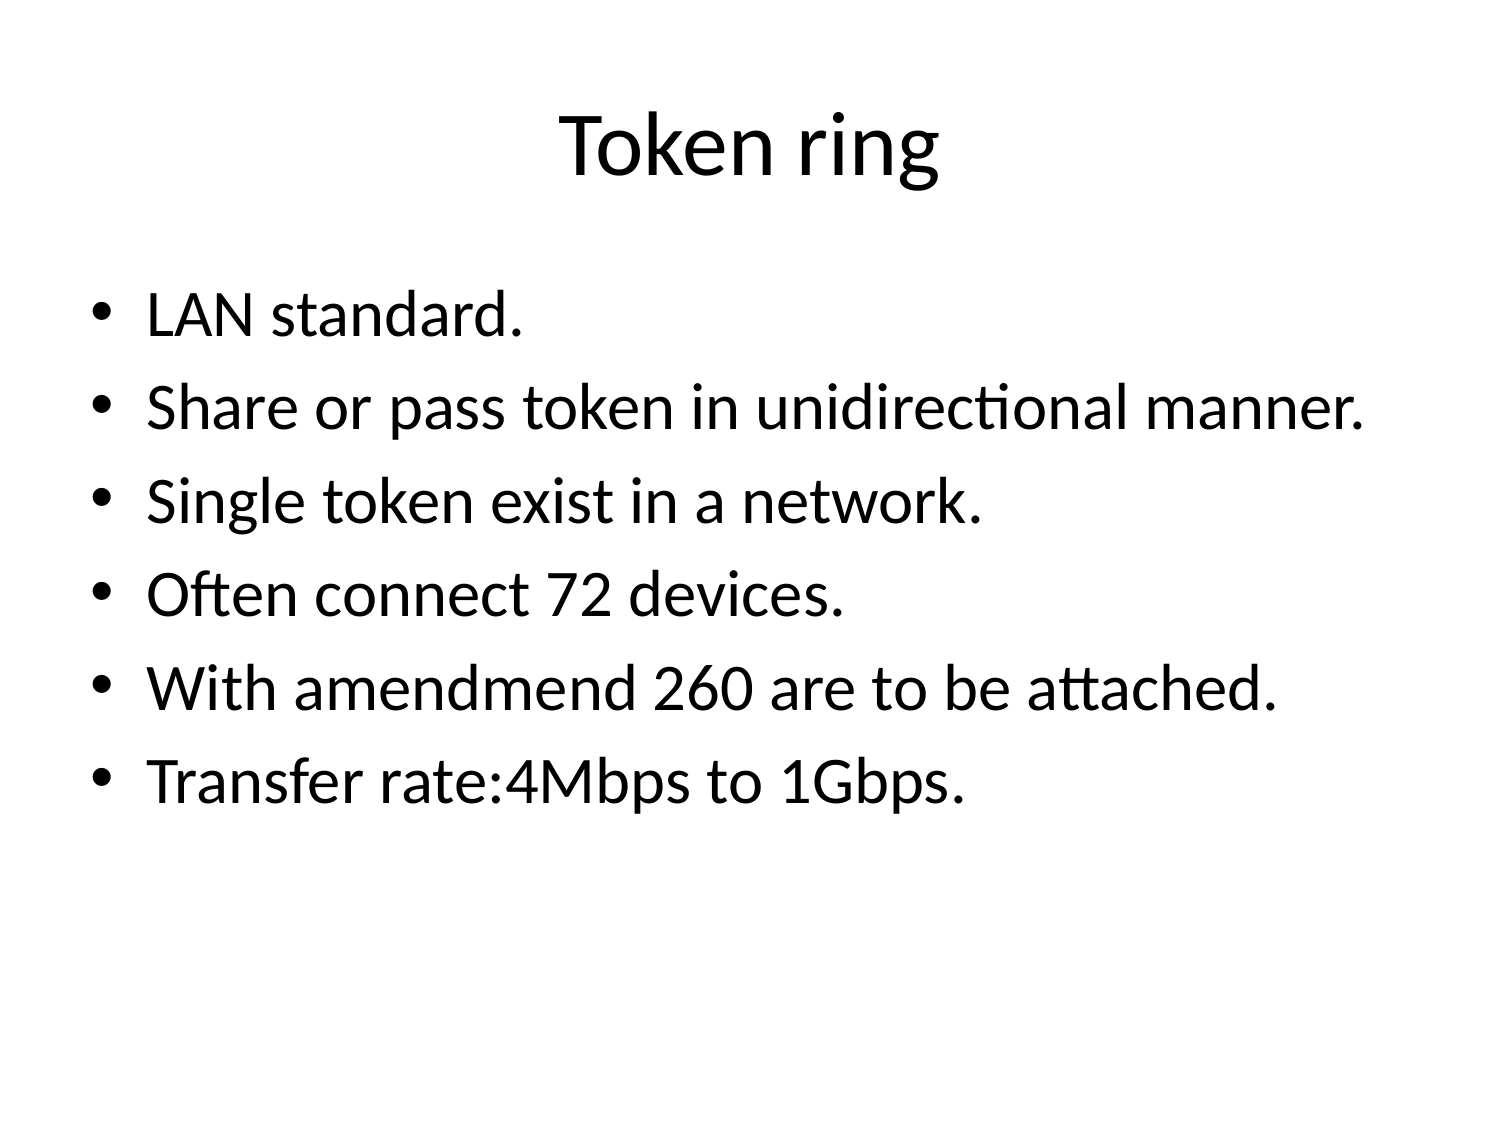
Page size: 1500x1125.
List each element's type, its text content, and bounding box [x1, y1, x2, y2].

title Token ring [75, 45, 1425, 233]
list LAN standard. Share or pass token in unidirectional manner. Single token exist in a network. Often connect 72 devices. With amendmend 260 are to be attached. Transfer rate:4Mbps to 1Gbps. [75, 262, 1425, 1005]
